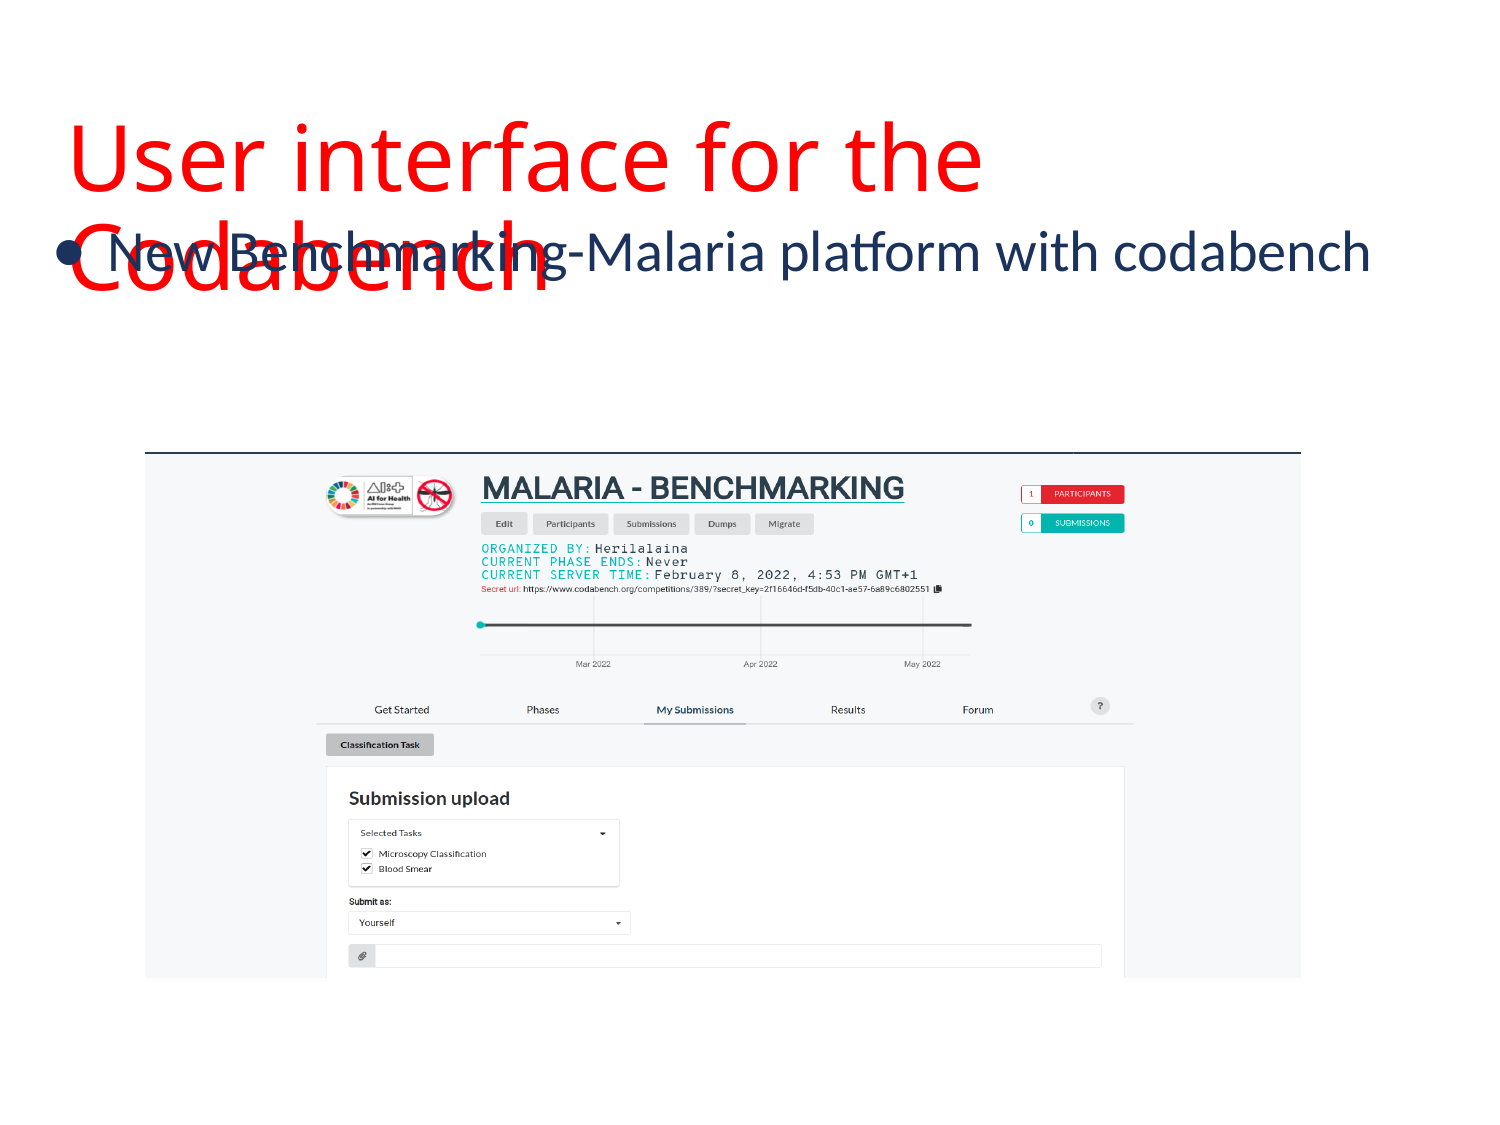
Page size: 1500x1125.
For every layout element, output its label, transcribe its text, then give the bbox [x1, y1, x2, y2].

picture [145, 452, 1301, 978]
list New Benchmarking-Malaria platform with codabench [17, 206, 1416, 954]
title User interface for the Codabench [51, 97, 1449, 223]
